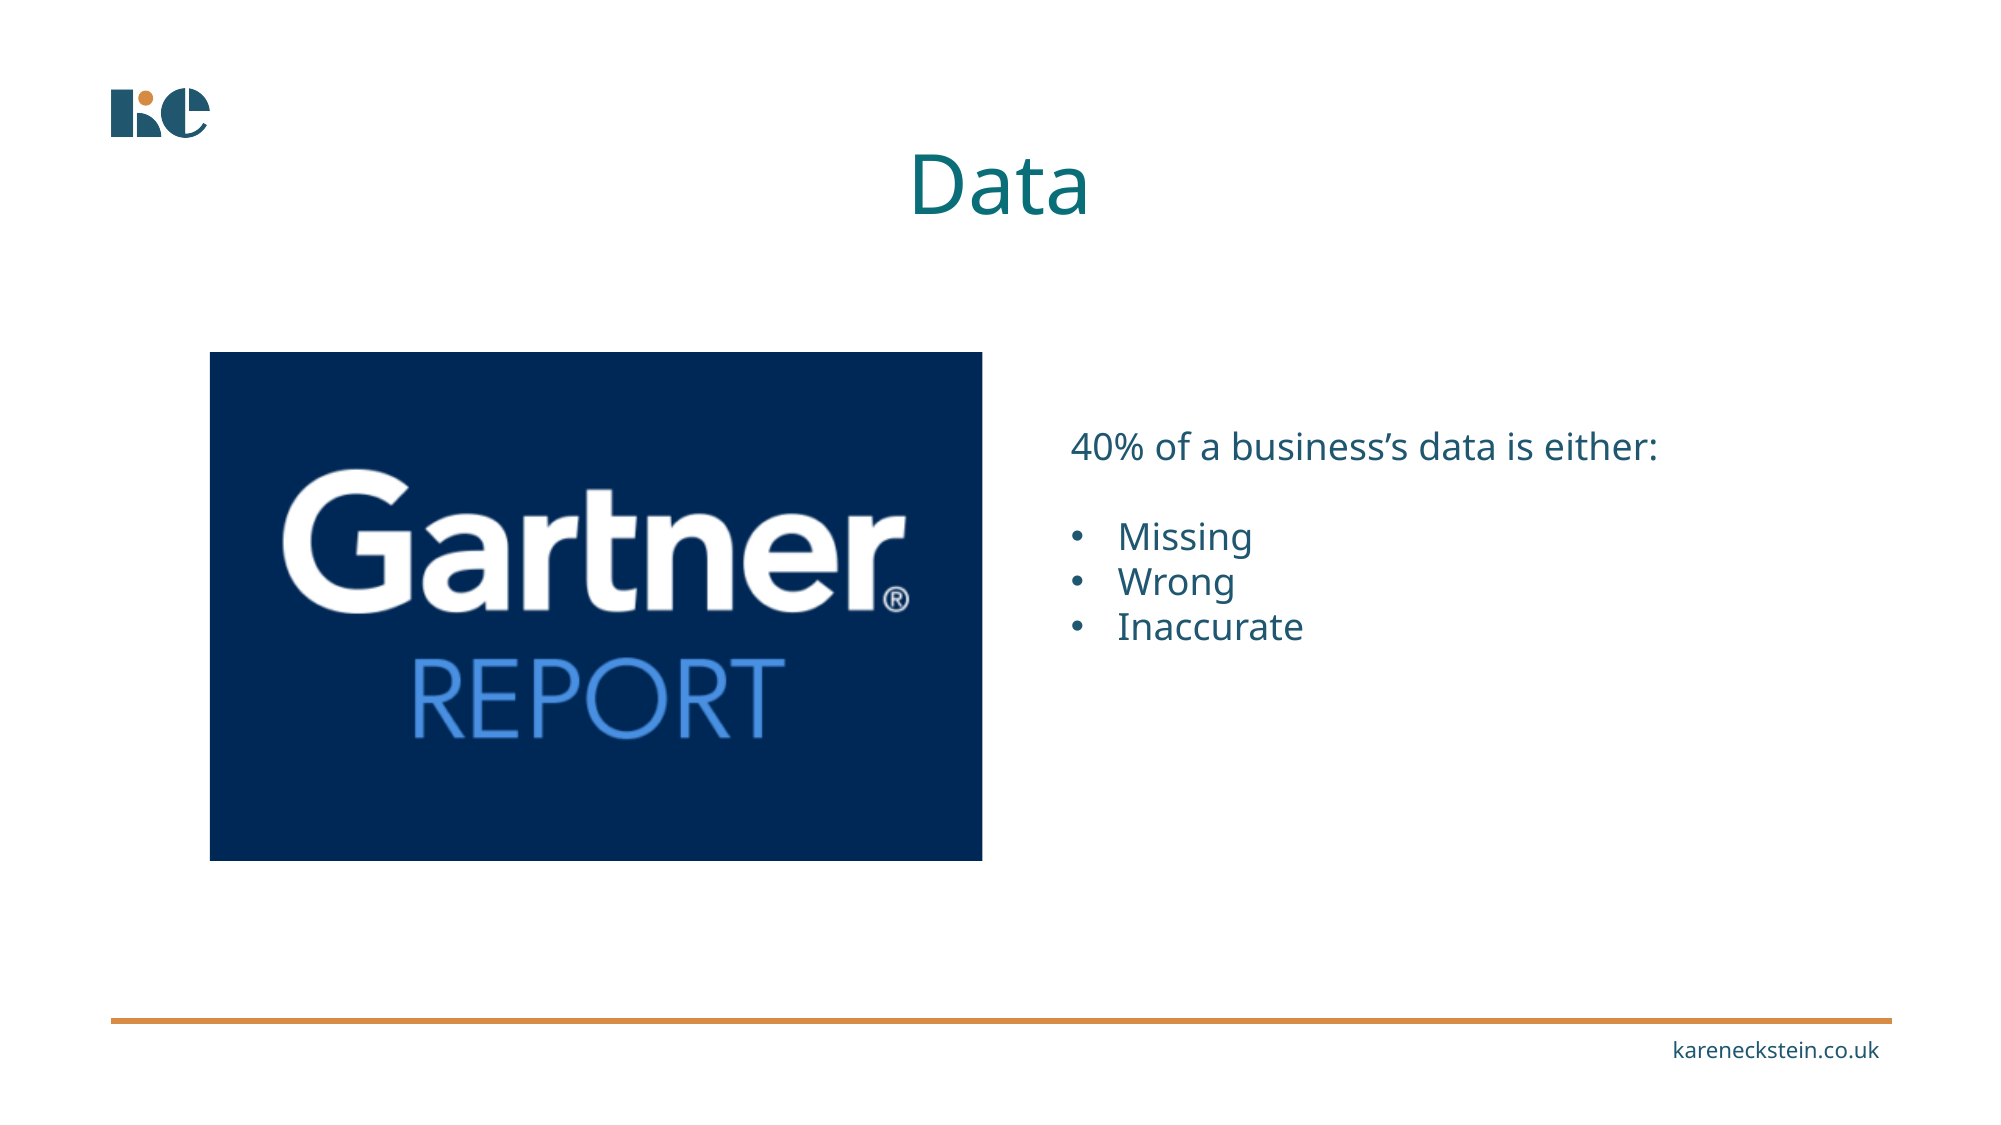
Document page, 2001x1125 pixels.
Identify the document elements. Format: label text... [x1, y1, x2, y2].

picture [209, 352, 983, 861]
text_box 40% of a business’s data is either: Missing Wrong Inaccurate [1056, 415, 1745, 656]
list Data [108, 168, 1892, 240]
picture [111, 88, 210, 138]
